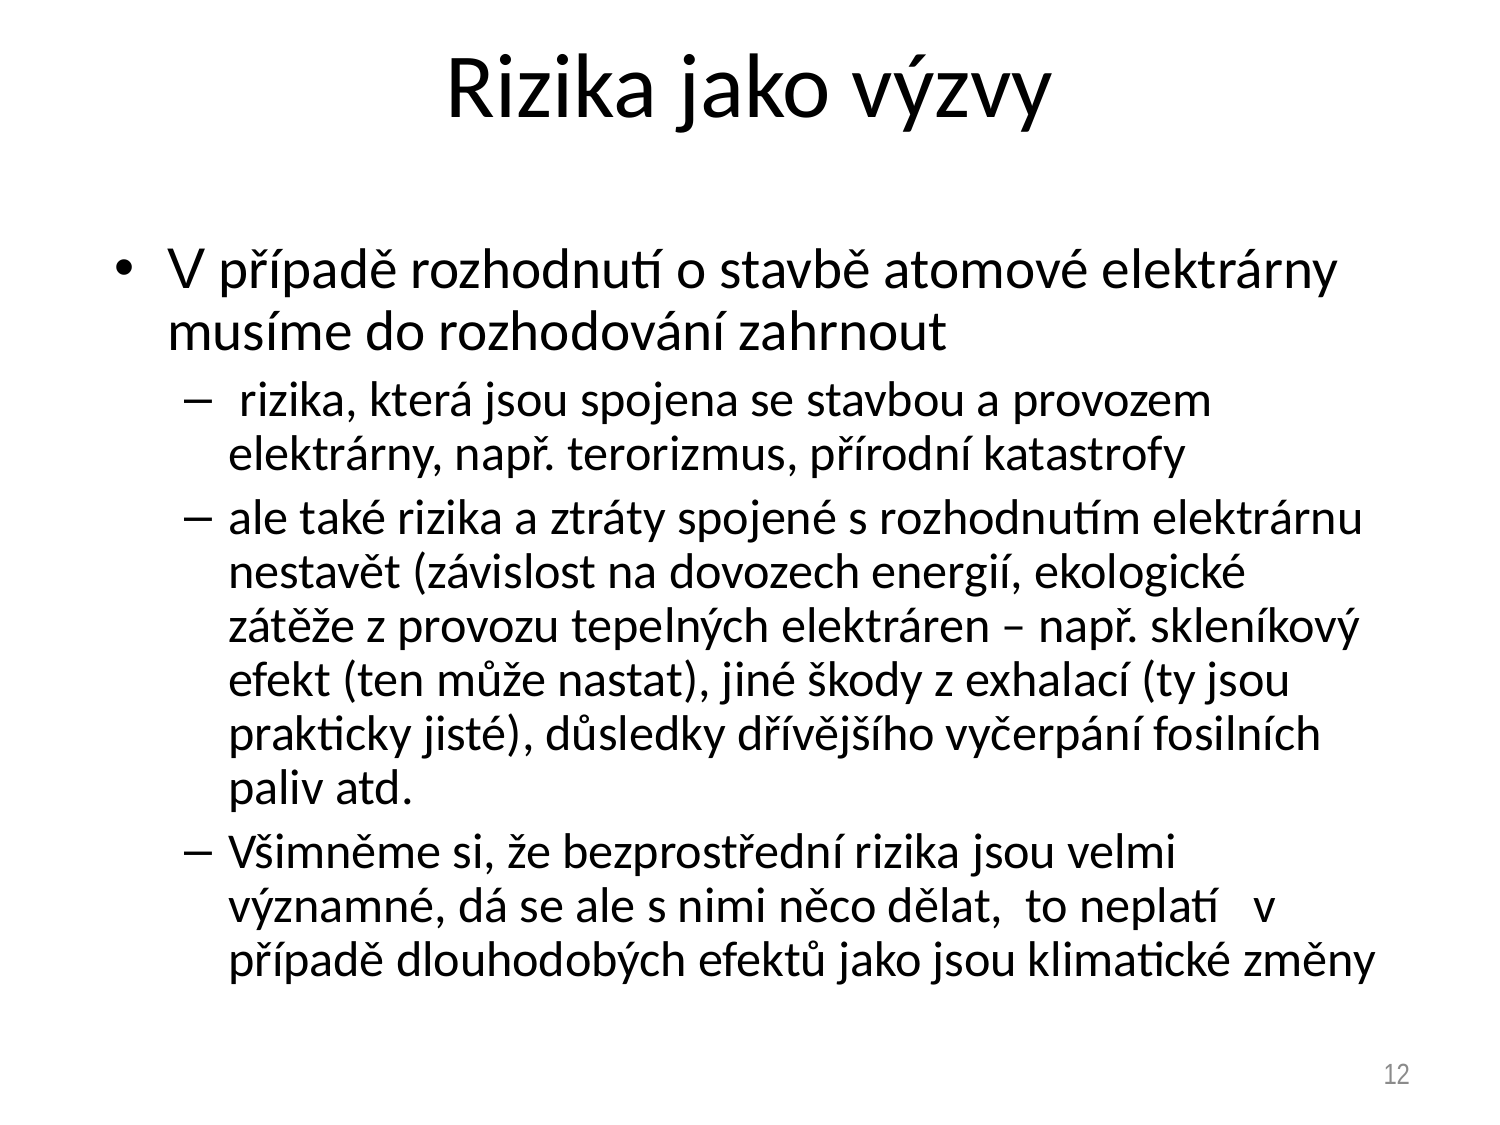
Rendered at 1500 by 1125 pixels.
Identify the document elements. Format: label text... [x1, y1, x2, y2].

list V případě rozhodnutí o stavbě atomové elektrárny musíme do rozhodování zahrnout rizika, která jsou spojena se stavbou a provozem elektrárny, např. terorizmus, přírodní katastrofy ale také rizika a ztráty spojené s rozhodnutím elektrárnu nestavět (závislost na dovozech energií, ekologické zátěže z provozu tepelných elektráren – např. skleníkový efekt (ten může nastat), jiné škody z exhalací (ty jsou prakticky jisté), důsledky dřívějšího vyčerpání fosilních paliv atd. Všimněme si, že bezprostřední rizika jsou velmi významné, dá se ale s nimi něco dělat, to neplatí v případě dlouhodobých efektů jako jsou klimatické změny [99, 231, 1400, 1048]
slide_number 12 [1074, 1042, 1425, 1103]
title Rizika jako výzvy [112, 0, 1388, 200]
